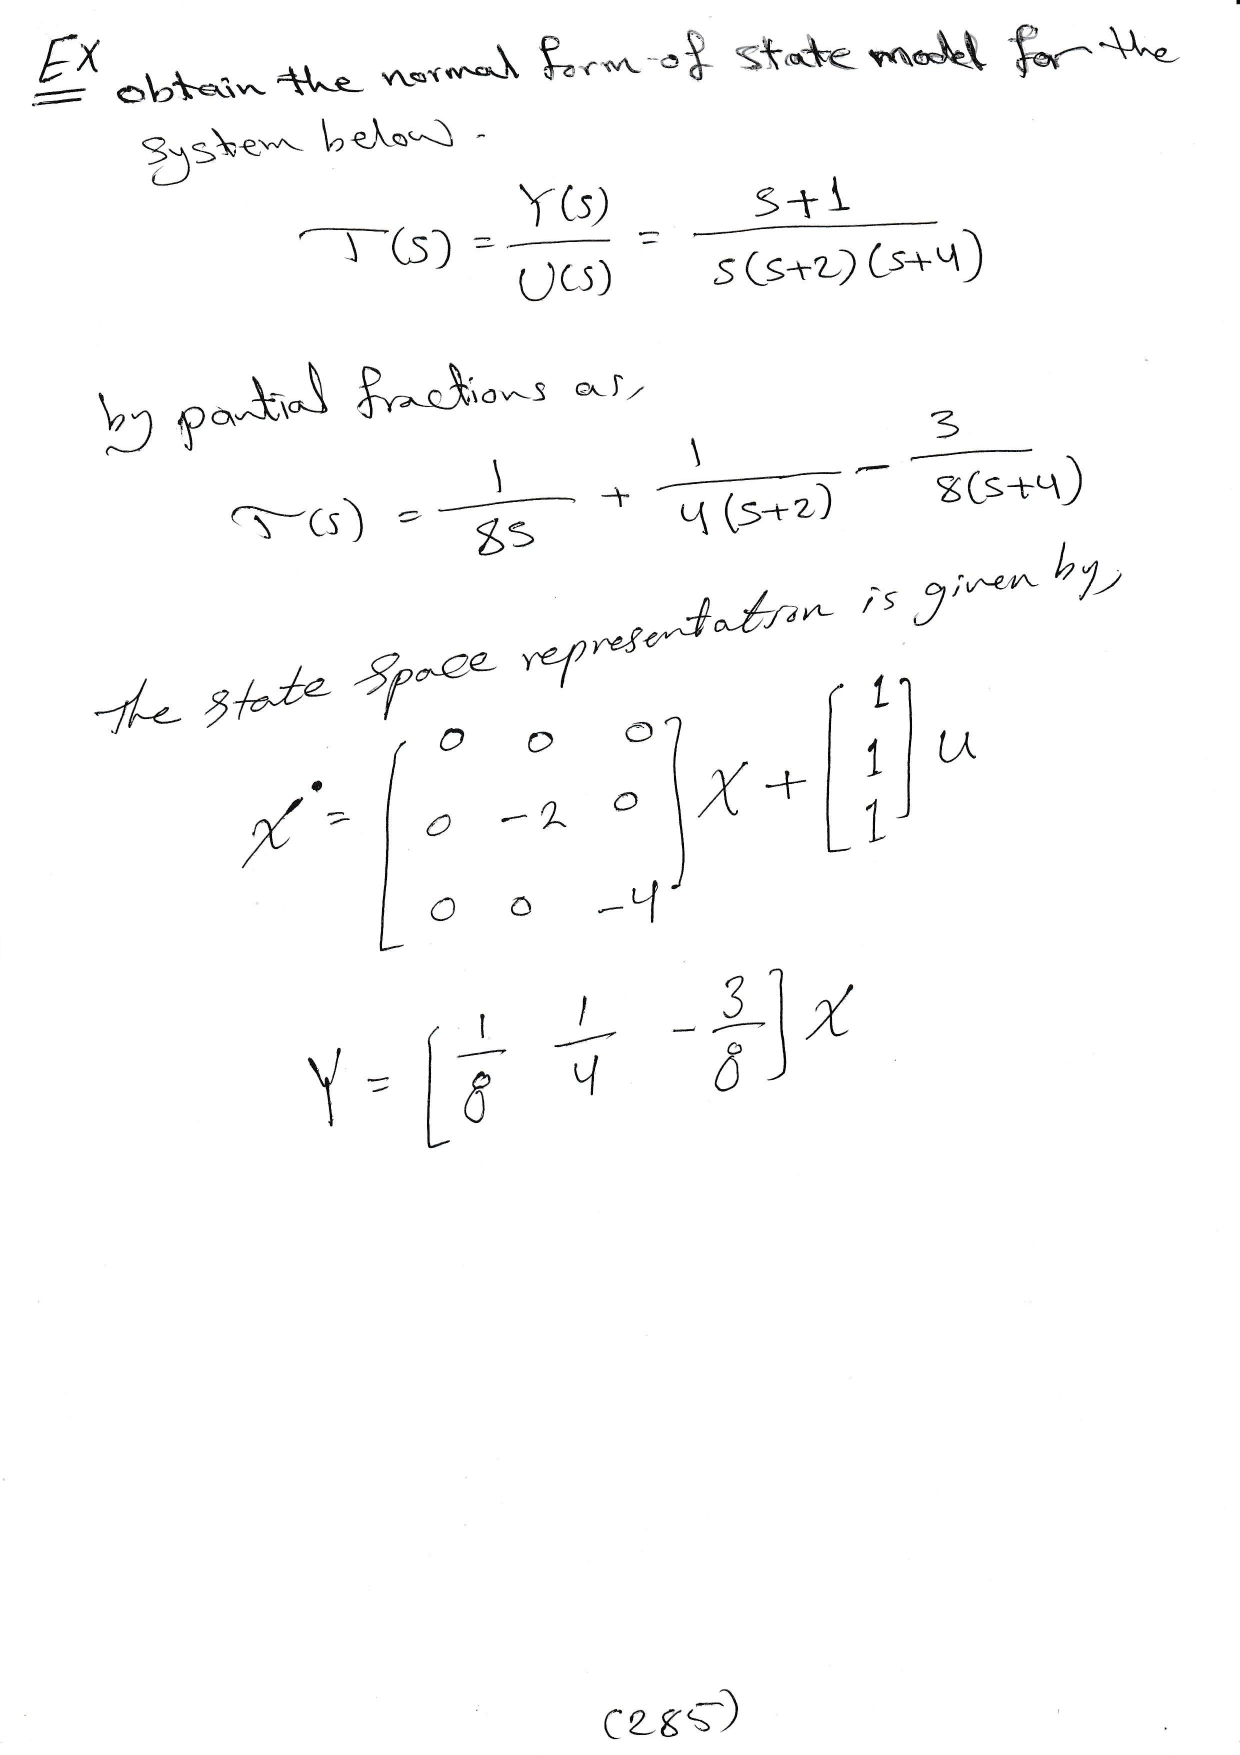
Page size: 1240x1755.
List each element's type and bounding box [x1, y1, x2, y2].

text_box [0, 0, 1240, 1754]
